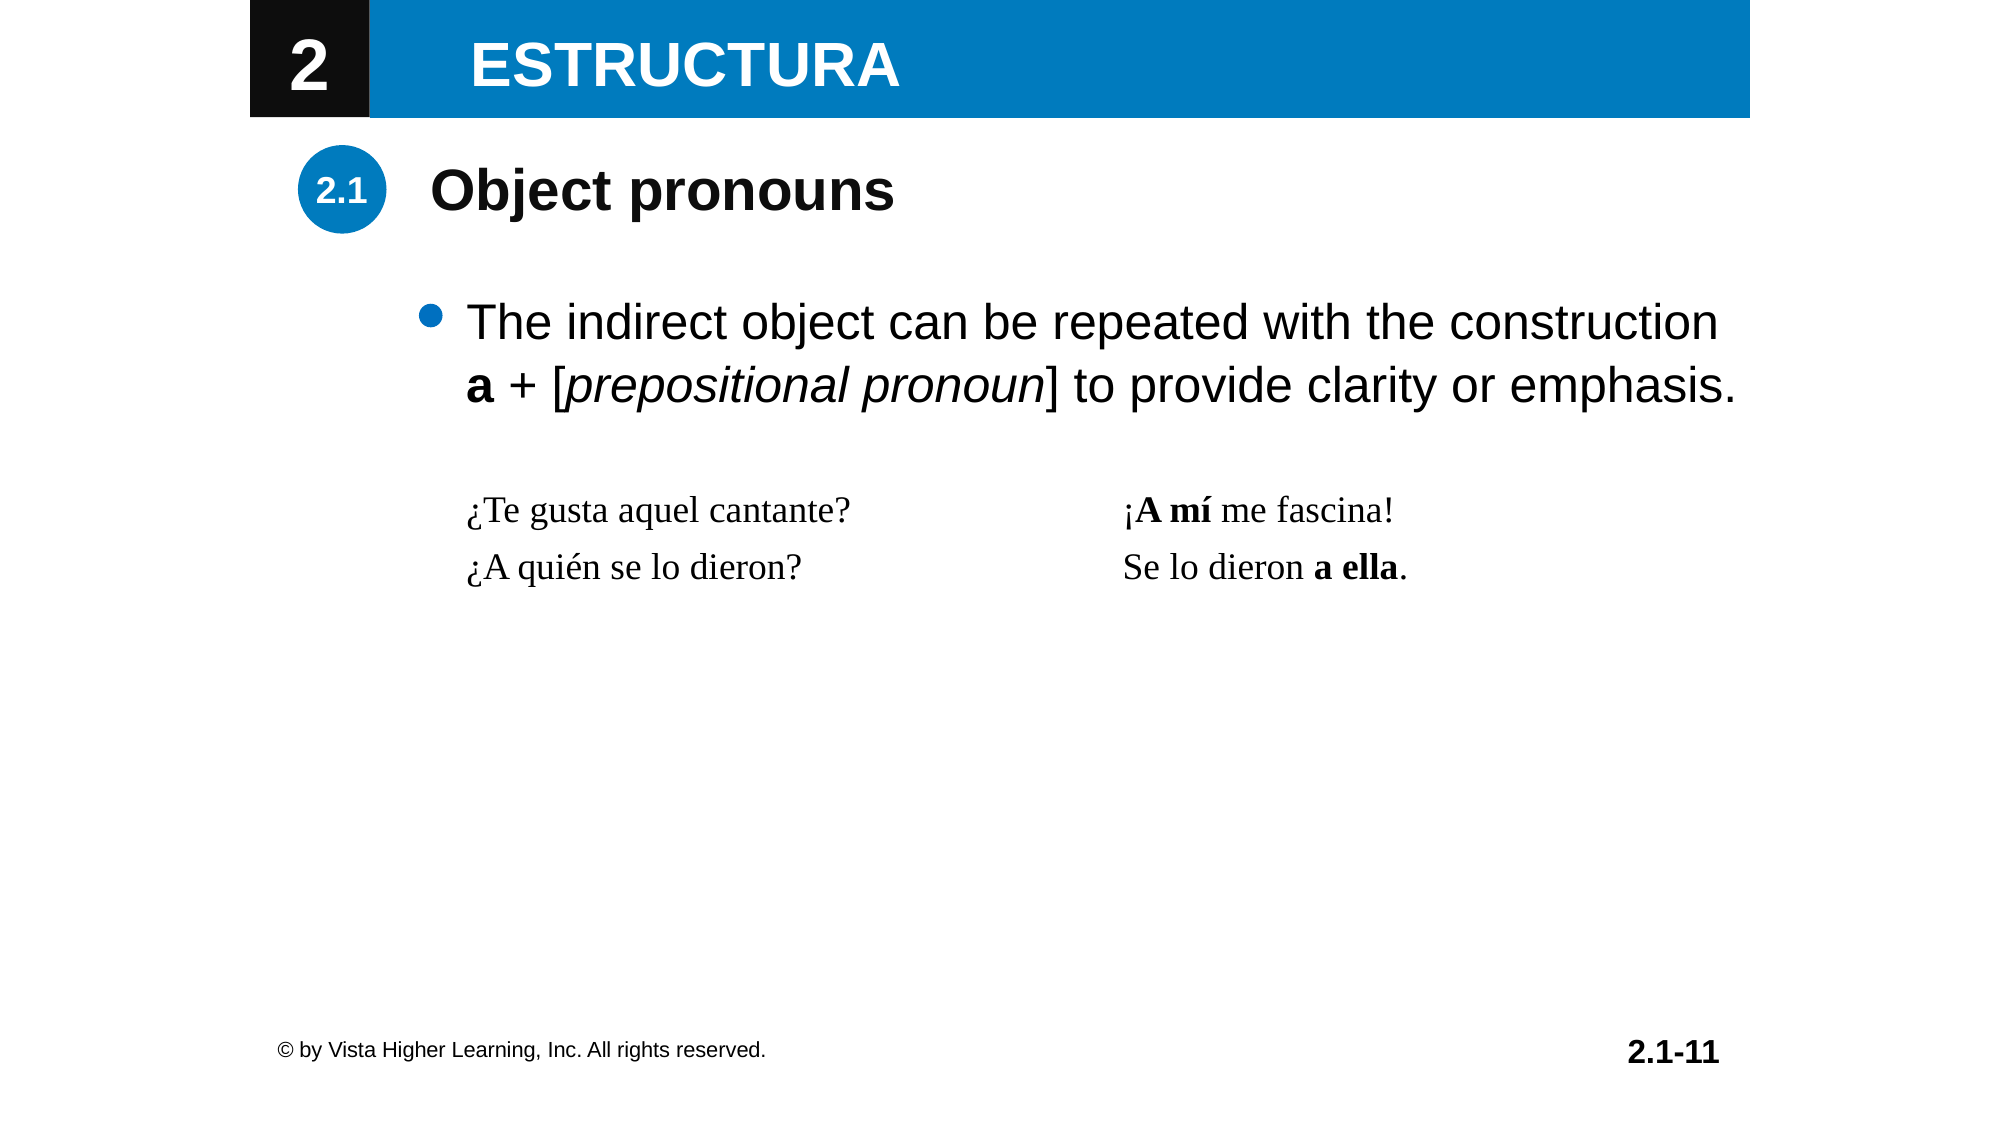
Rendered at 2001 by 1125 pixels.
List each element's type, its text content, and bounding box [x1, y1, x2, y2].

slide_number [1283, 1023, 1735, 1077]
table_header ¿Te gusta aquel cantante? [451, 482, 1108, 538]
table_header ¡A mí me fascina! [1108, 482, 1556, 538]
list The indirect object can be repeated with the construction a + [prepositional pronoun] to provide clarity or emphasis. [400, 279, 1775, 559]
table_cell Se lo dieron a ella. [1108, 538, 1556, 606]
table_cell ¿A quién se lo dieron? [451, 538, 1108, 606]
footer © by Vista Higher Learning, Inc. All rights reserved. [262, 1023, 1231, 1076]
